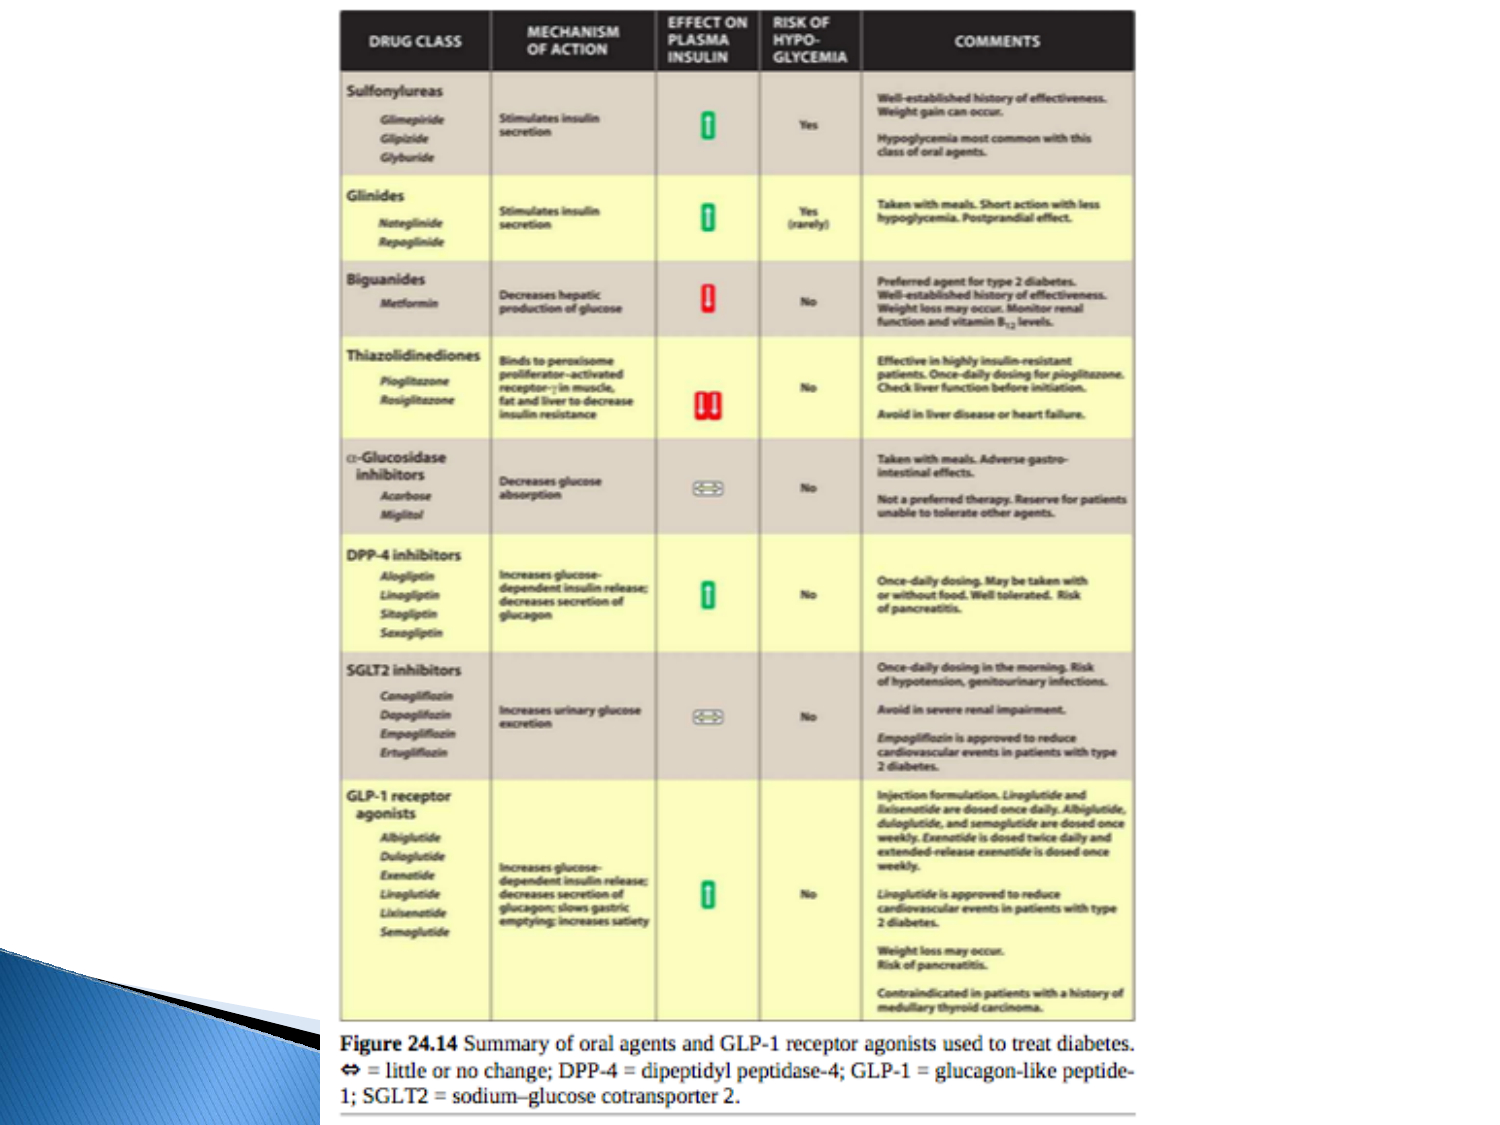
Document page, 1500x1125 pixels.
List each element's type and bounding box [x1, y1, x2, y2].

picture [0, 0, 1177, 1125]
